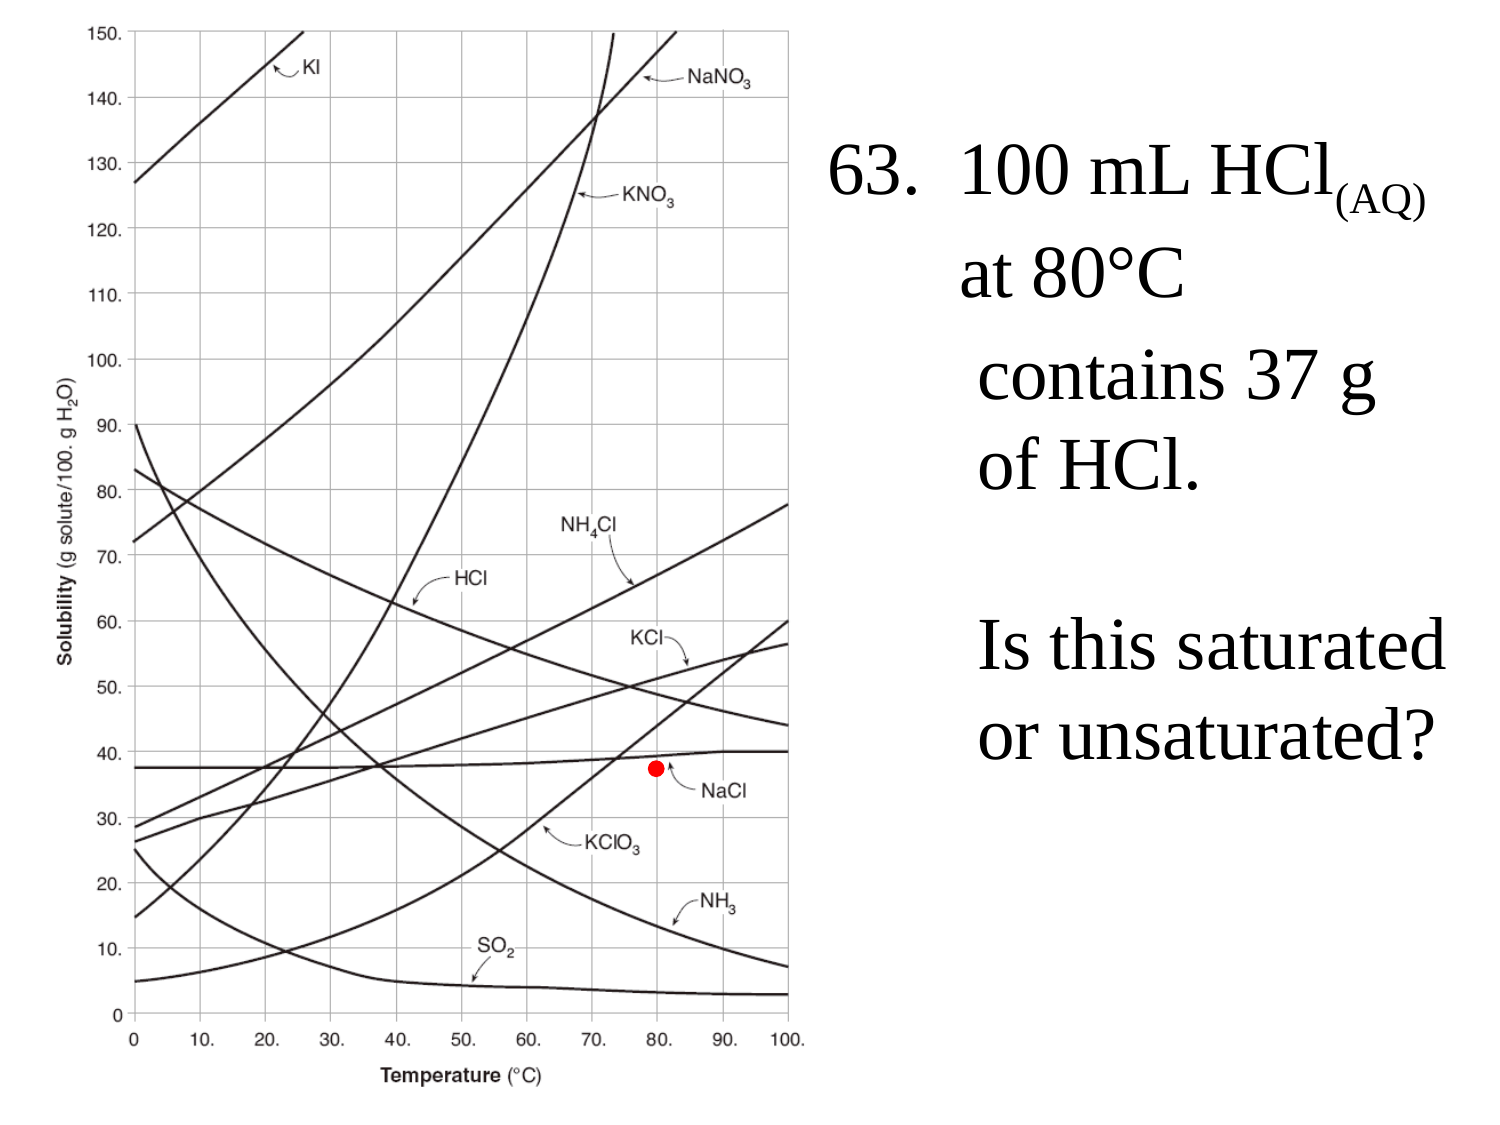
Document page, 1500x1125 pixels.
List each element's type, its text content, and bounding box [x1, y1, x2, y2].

picture [49, 10, 813, 1088]
text_box 63. 100 mL HCl(AQ) at 80°C contains 37 g of HCl. Is this saturated or unsaturated? [812, 112, 1500, 1107]
